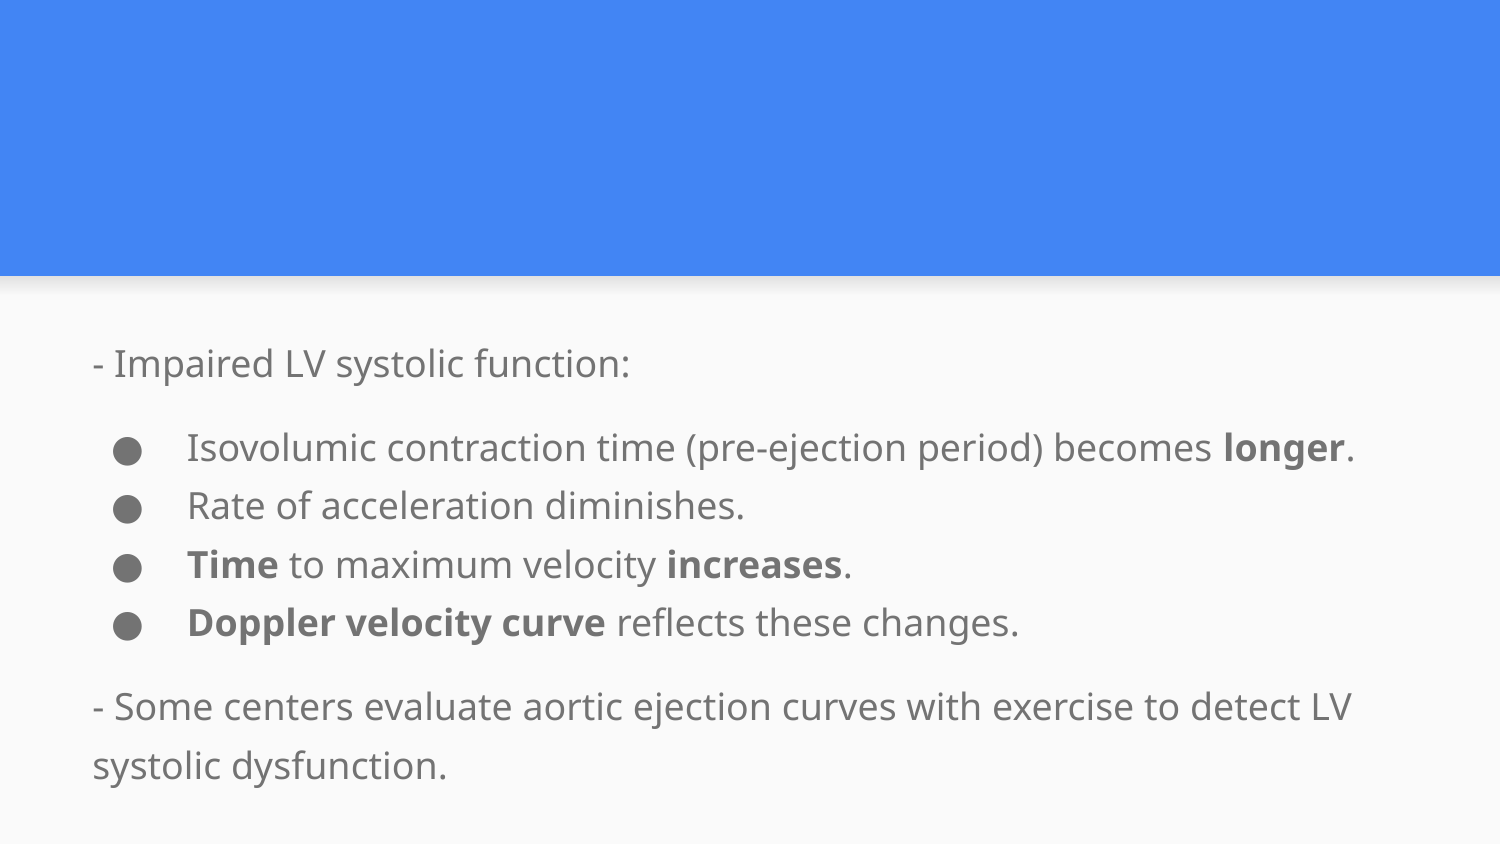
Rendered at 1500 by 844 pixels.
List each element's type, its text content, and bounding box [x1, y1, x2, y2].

list - Impaired LV systolic function: Isovolumic contraction time (pre-ejection period) becomes longer. Rate of acceleration diminishes. Time to maximum velocity increases. Doppler velocity curve reflects these changes. - Some centers evaluate aortic ejection curves with exercise to detect LV systolic dysfunction. [77, 314, 1454, 844]
